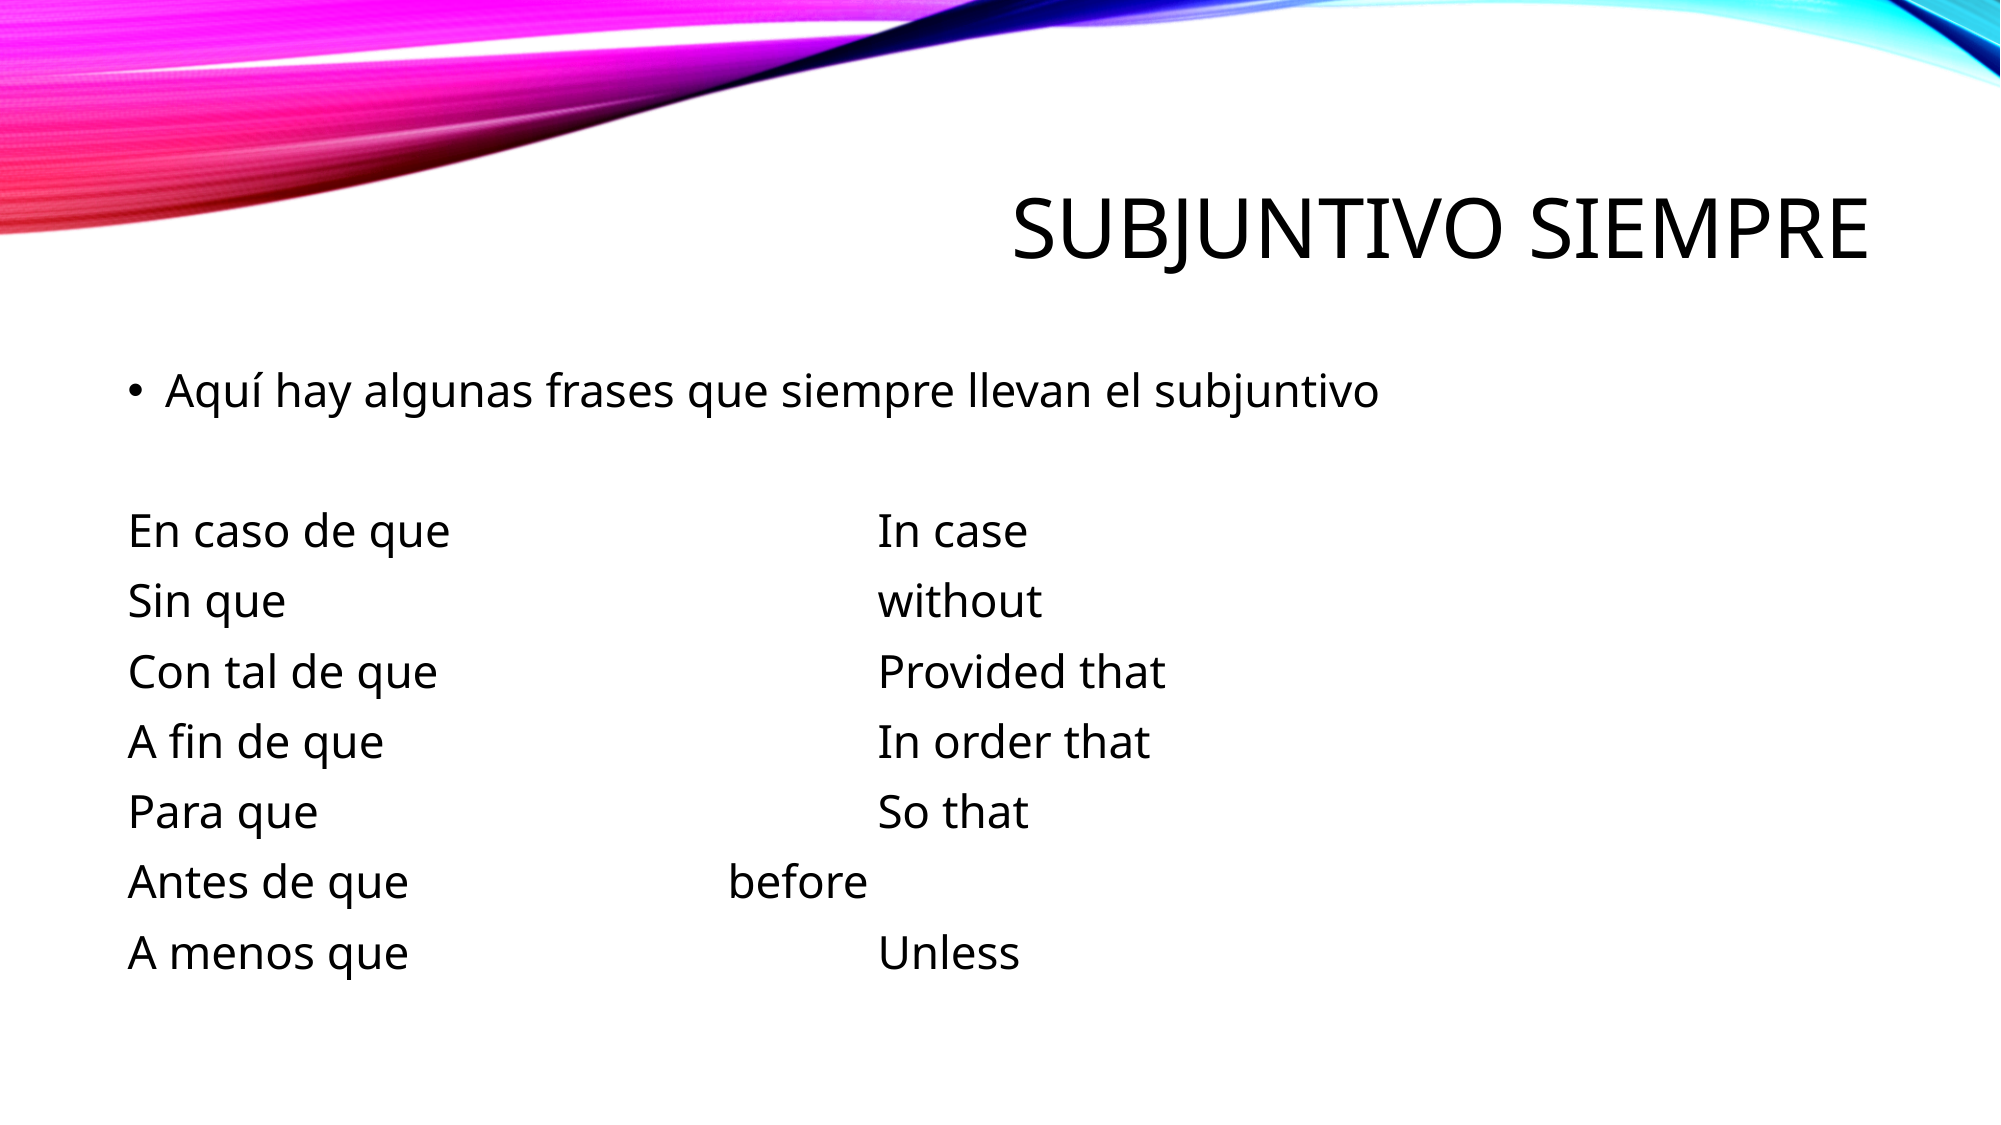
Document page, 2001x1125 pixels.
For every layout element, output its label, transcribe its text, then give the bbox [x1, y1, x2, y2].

list Aquí hay algunas frases que siempre llevan el subjuntivo En caso de que In case Sin que without Con tal de que Provided that A fin de que In order that Para que So that Antes de que before A menos que Unless [112, 360, 1888, 1021]
picture [1910, 0, 2000, 45]
picture [1890, 0, 2000, 75]
title Subjuntivo siempre [474, 125, 1888, 338]
picture [0, 0, 2000, 237]
